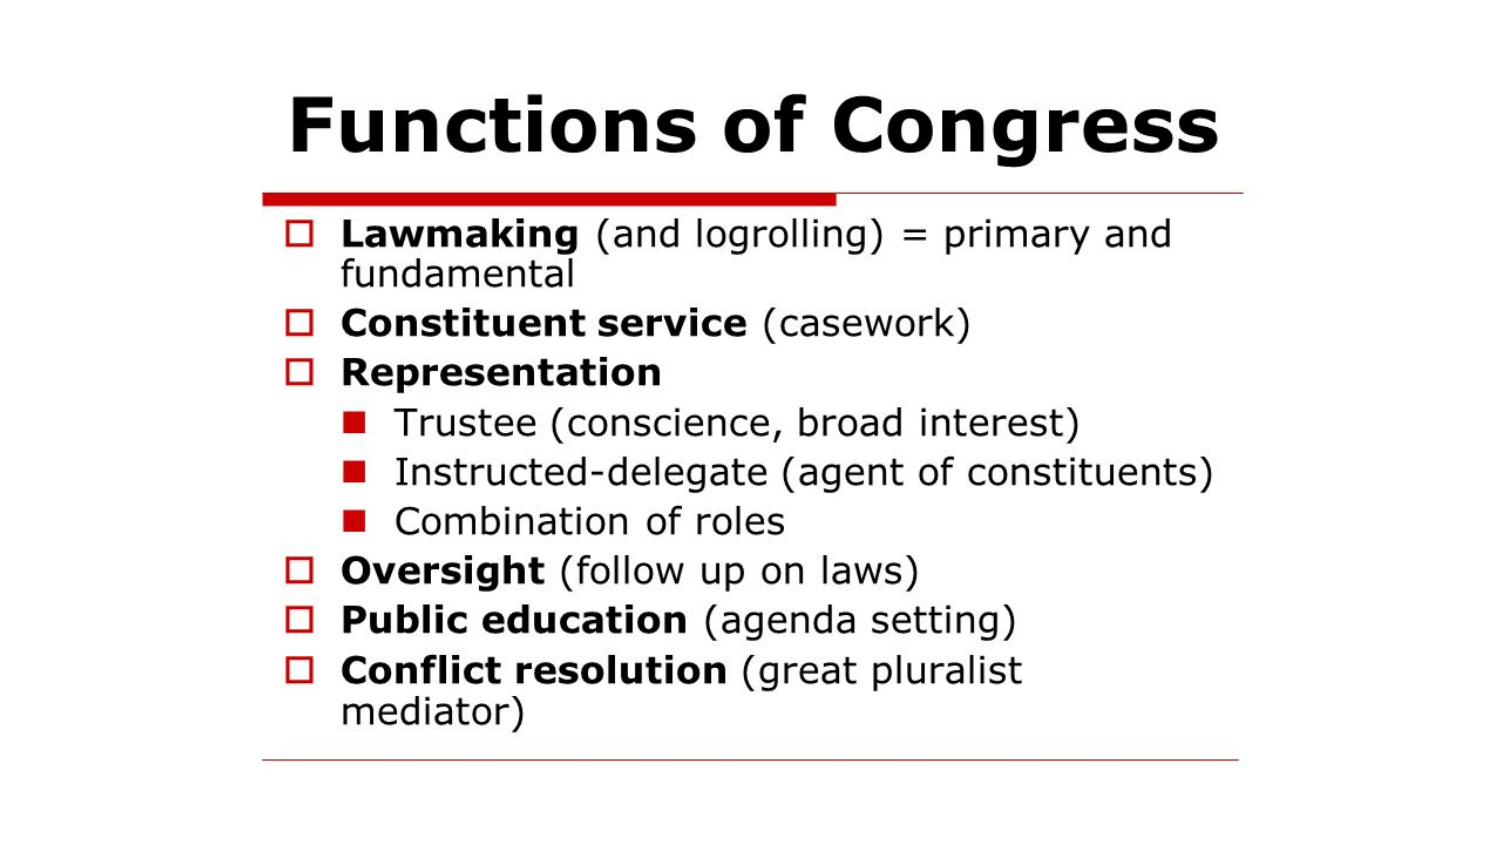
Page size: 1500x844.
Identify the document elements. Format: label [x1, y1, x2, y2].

picture [187, 0, 1313, 844]
